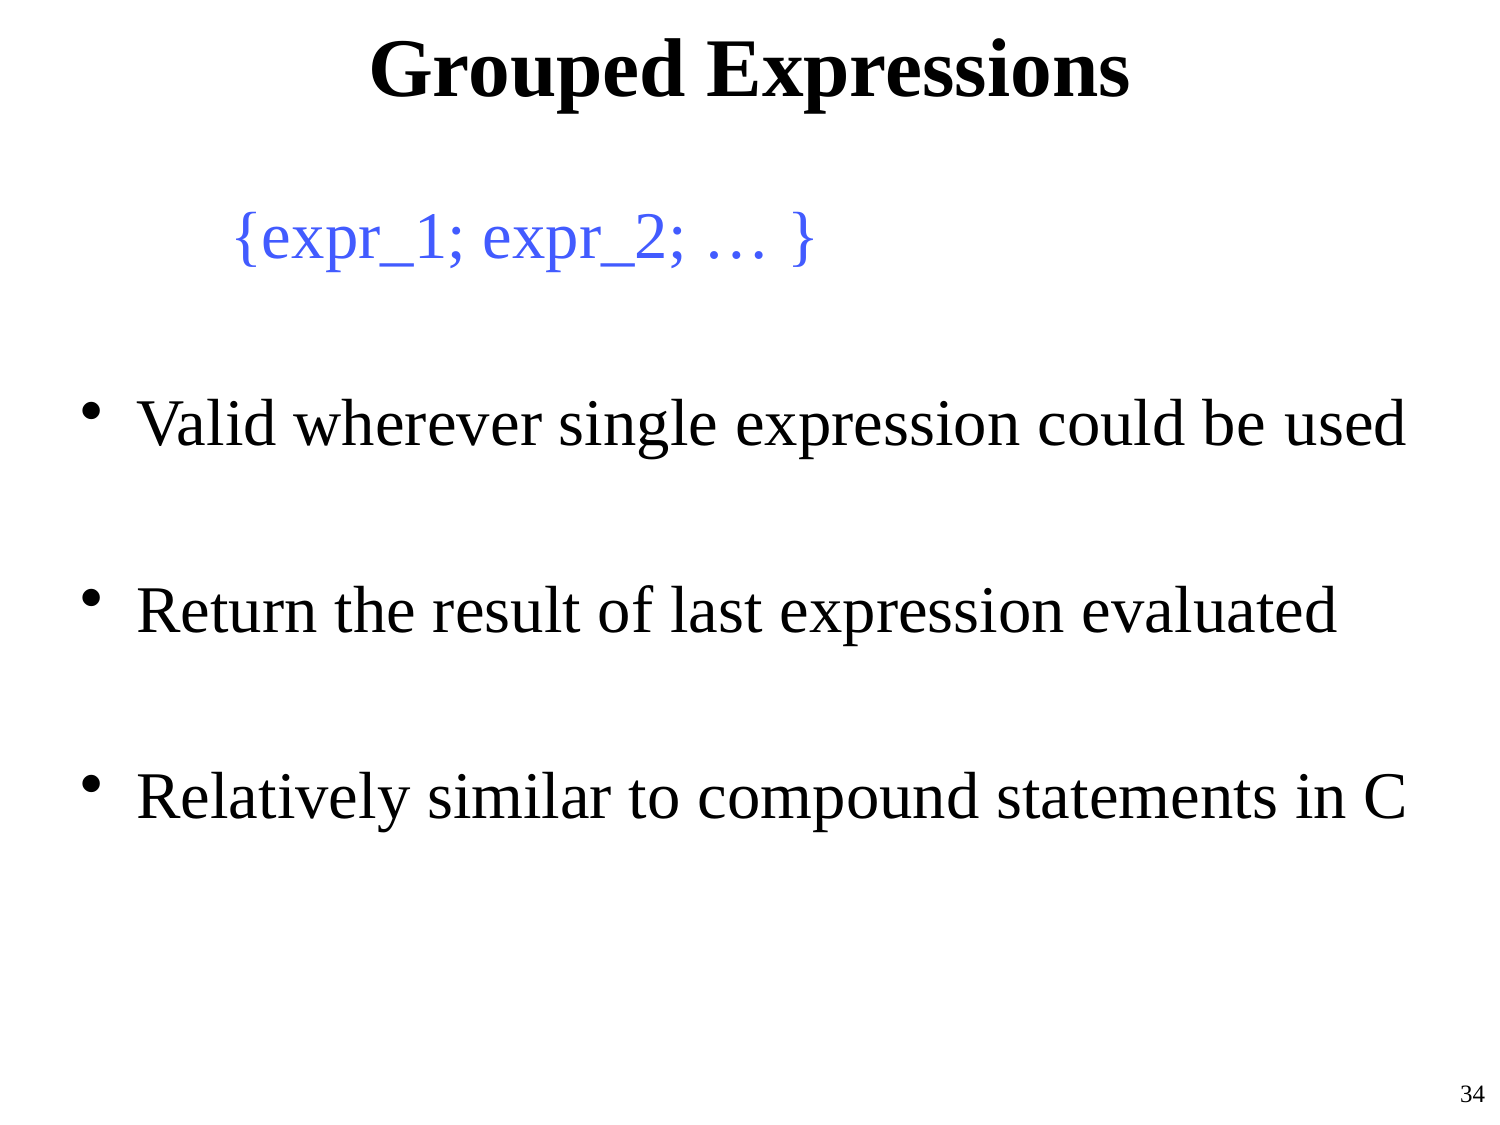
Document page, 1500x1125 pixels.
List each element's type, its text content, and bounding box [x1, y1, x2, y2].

list {expr_1; expr_2; … } Valid wherever single expression could be used Return the result of last expression evaluated Relatively similar to compound statements in C [64, 184, 1436, 1071]
title Grouped Expressions [0, 0, 1500, 126]
slide_number 34 [1186, 1069, 1500, 1125]
